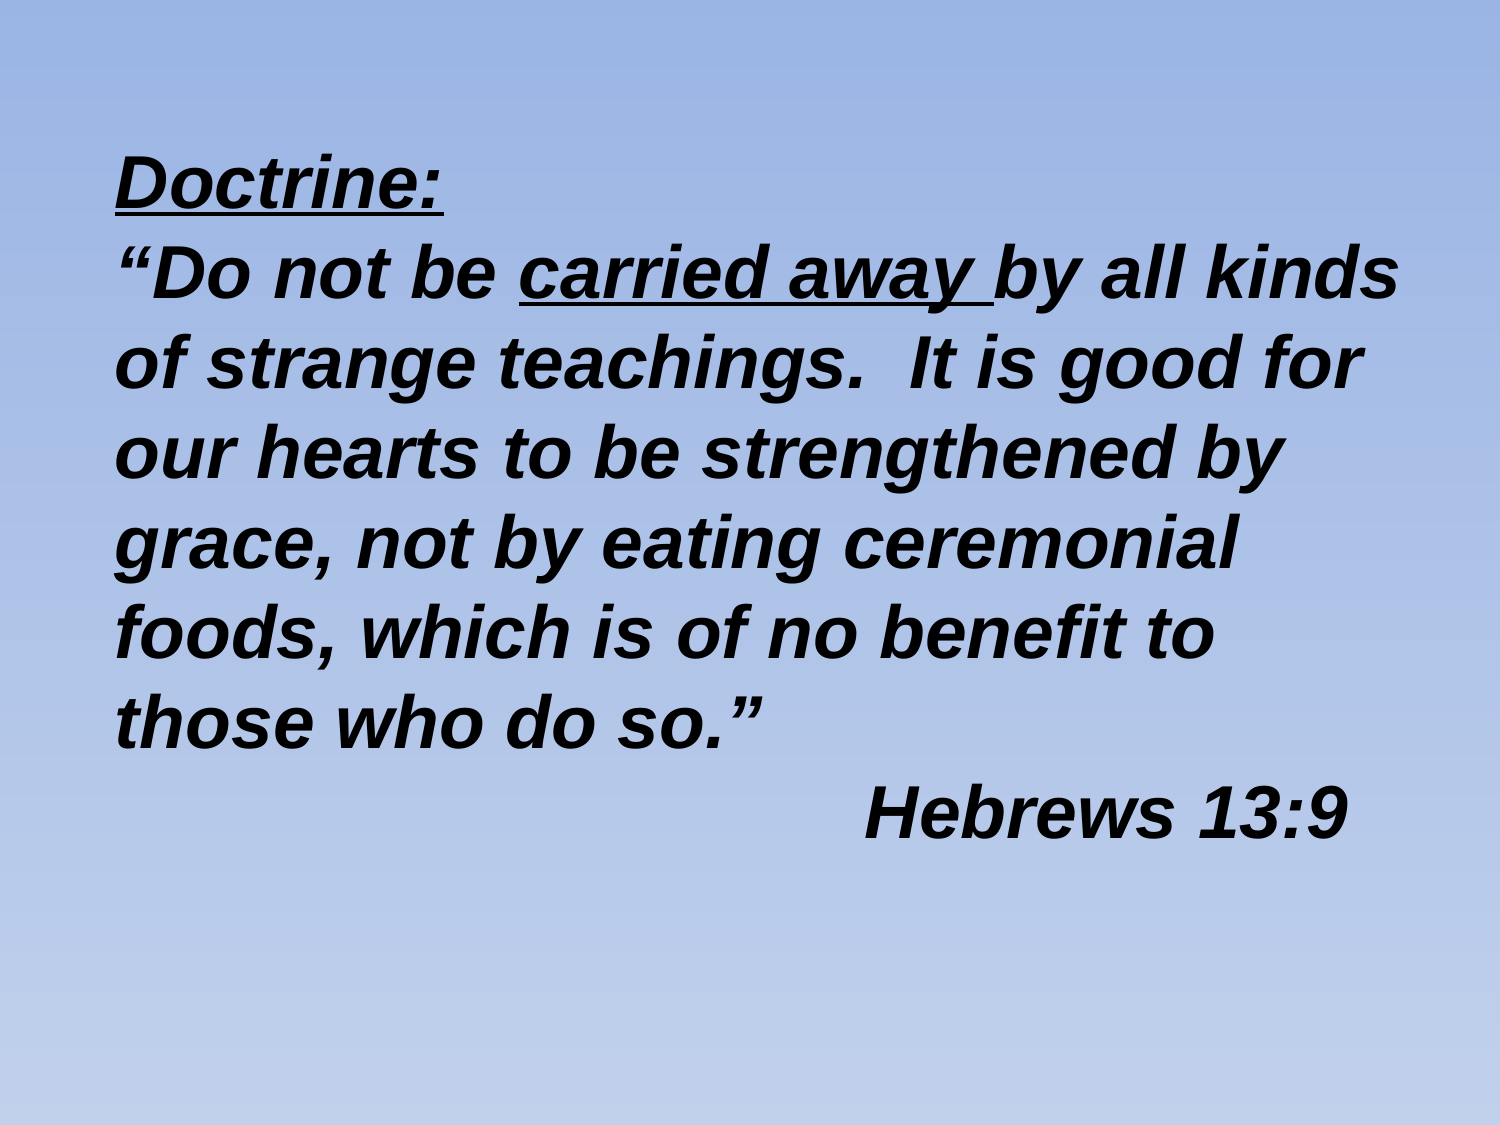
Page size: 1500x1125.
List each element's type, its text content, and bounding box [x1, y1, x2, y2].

title Doctrine: “Do not be carried away by all kinds of strange teachings. It is good for our hearts to be strengthened by grace, not by eating ceremonial foods, which is of no benefit to those who do so.” Hebrews 13:9 [99, 462, 1438, 704]
